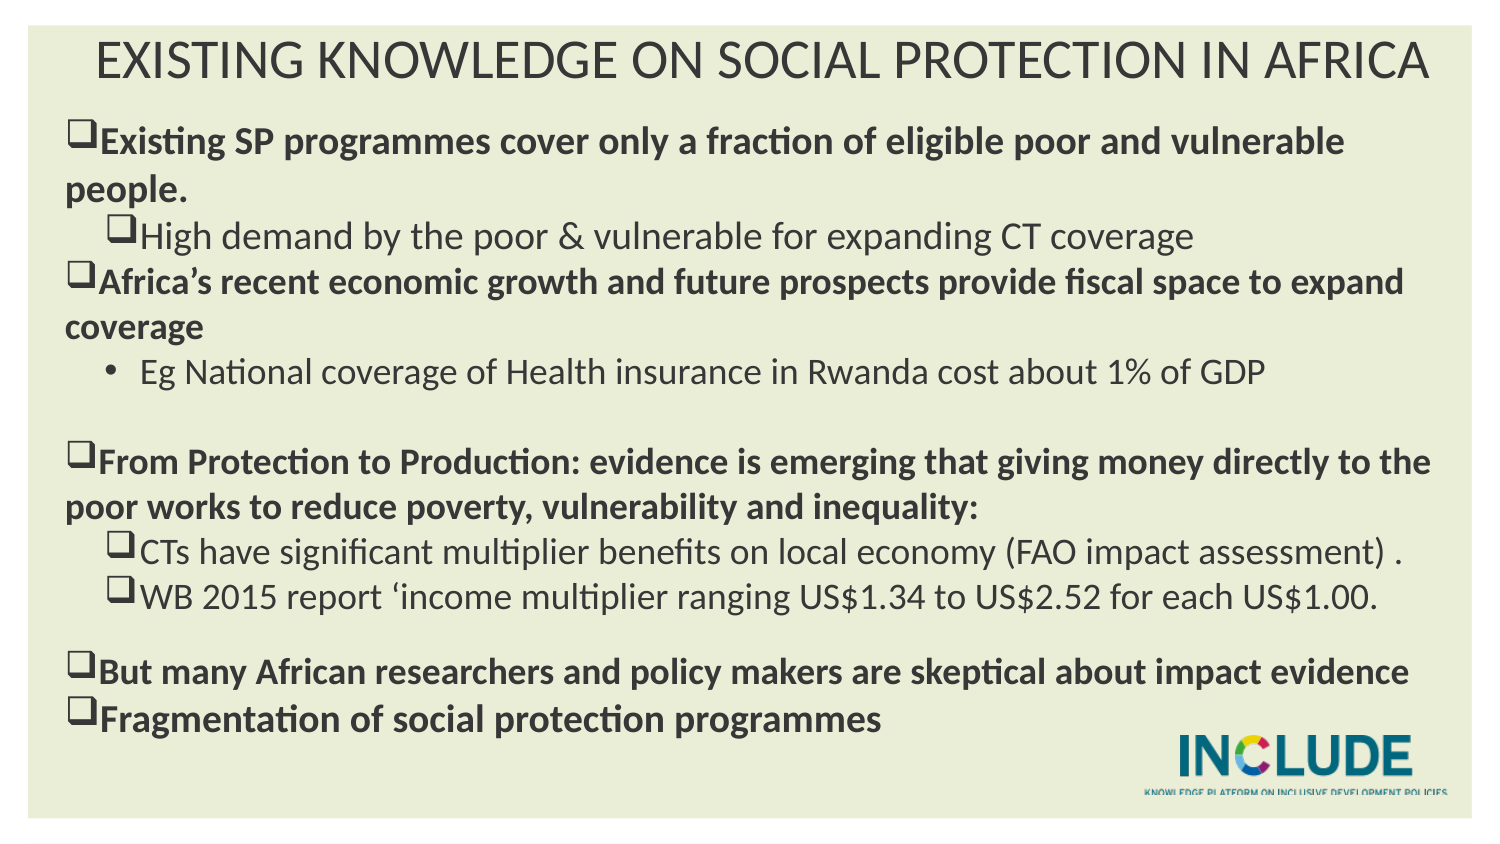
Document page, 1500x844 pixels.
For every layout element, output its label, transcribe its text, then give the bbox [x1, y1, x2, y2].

text_box Existing SP programmes cover only a fraction of eligible poor and vulnerable people. High demand by the poor & vulnerable for expanding CT coverage Africa’s recent economic growth and future prospects provide fiscal space to expand coverage Eg National coverage of Health insurance in Rwanda cost about 1% of GDP From Protection to Production: evidence is emerging that giving money directly to the poor works to reduce poverty, vulnerability and inequality: CTs have significant multiplier benefits on local economy (FAO impact assessment) . WB 2015 report ‘income multiplier ranging US$1.34 to US$2.52 for each US$1.00. But many African researchers and policy makers are skeptical about impact evidence Fragmentation of social protection programmes [49, 107, 1479, 748]
text_box EXISTING KNOWLEDGE ON SOCIAL PROTECTION IN AFRICA [62, 14, 1463, 107]
